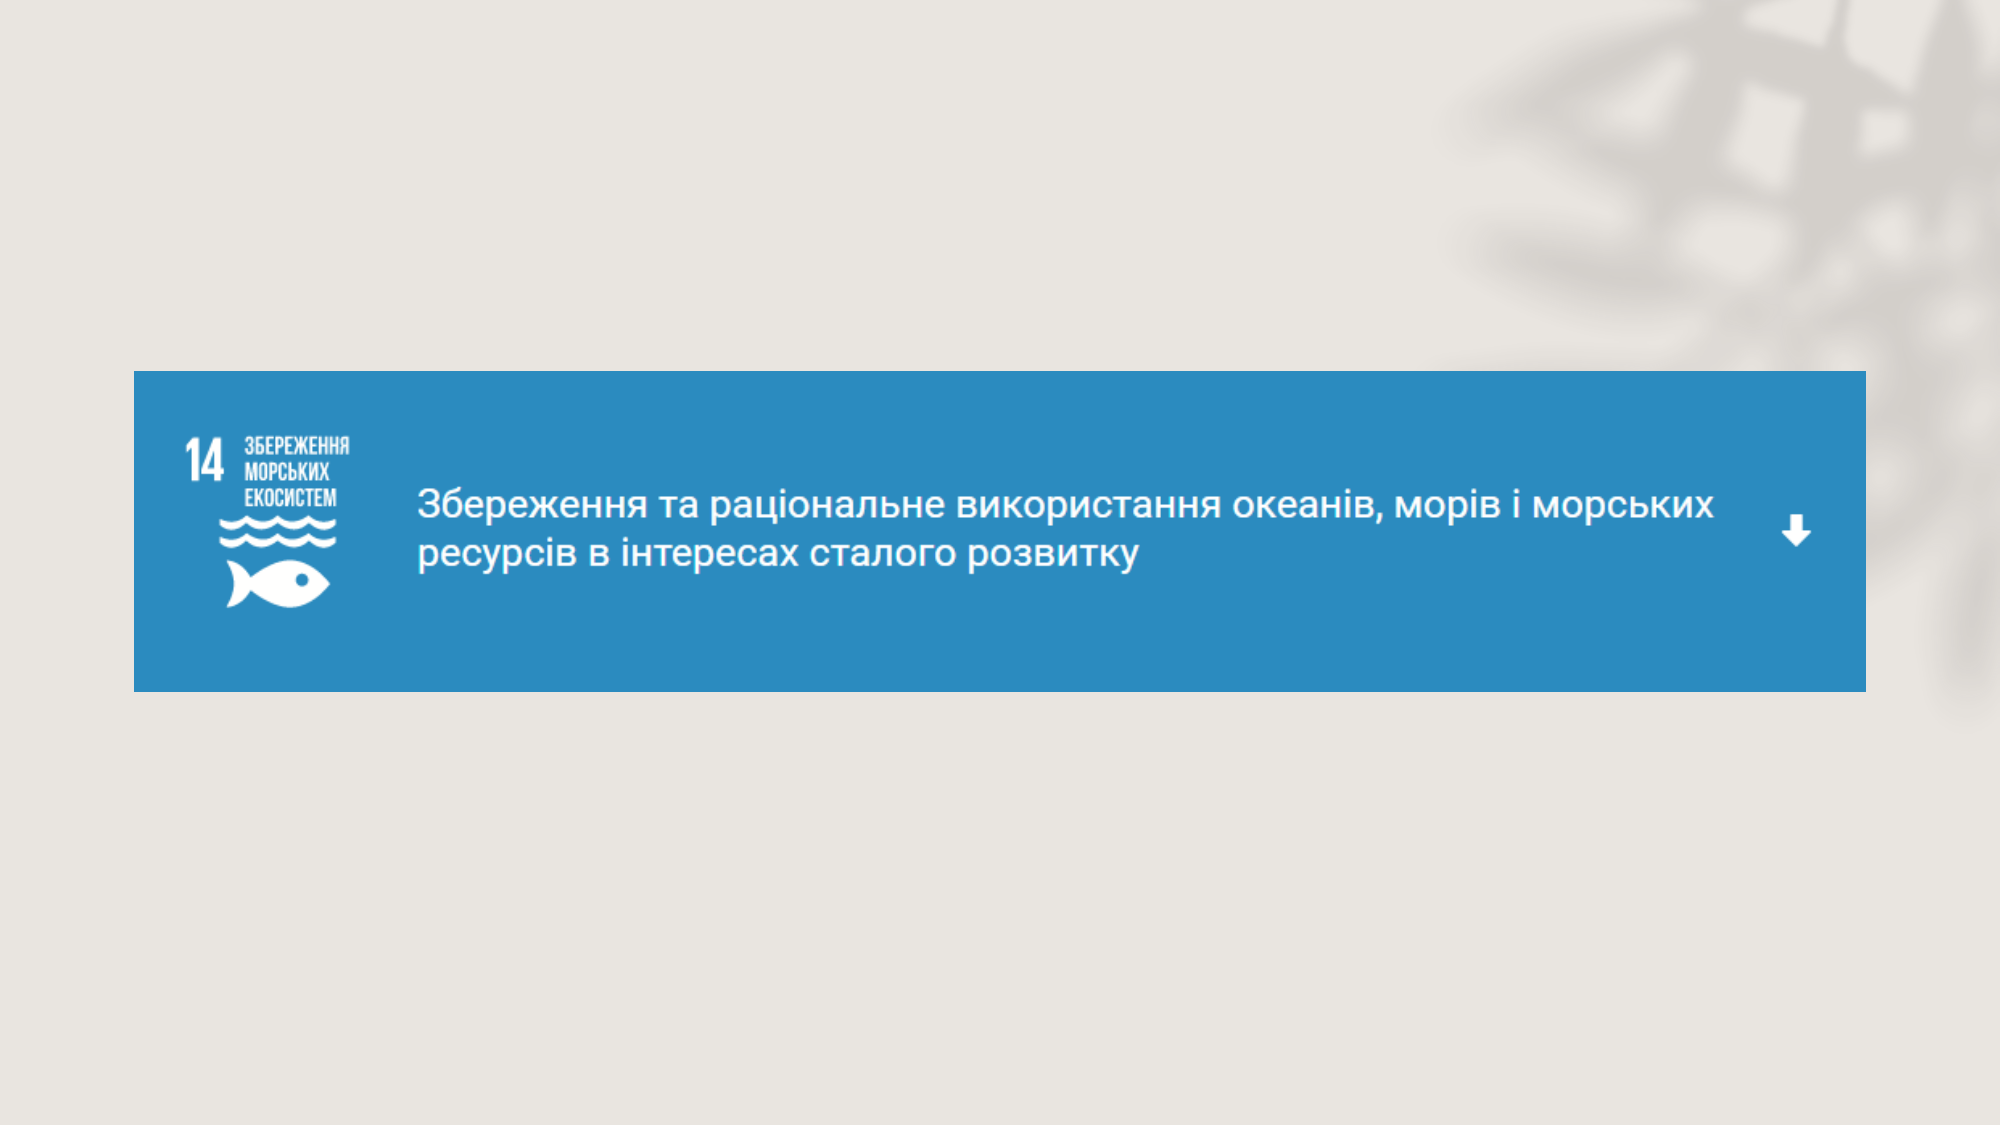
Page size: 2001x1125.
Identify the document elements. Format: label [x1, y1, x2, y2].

picture [134, 371, 1866, 692]
